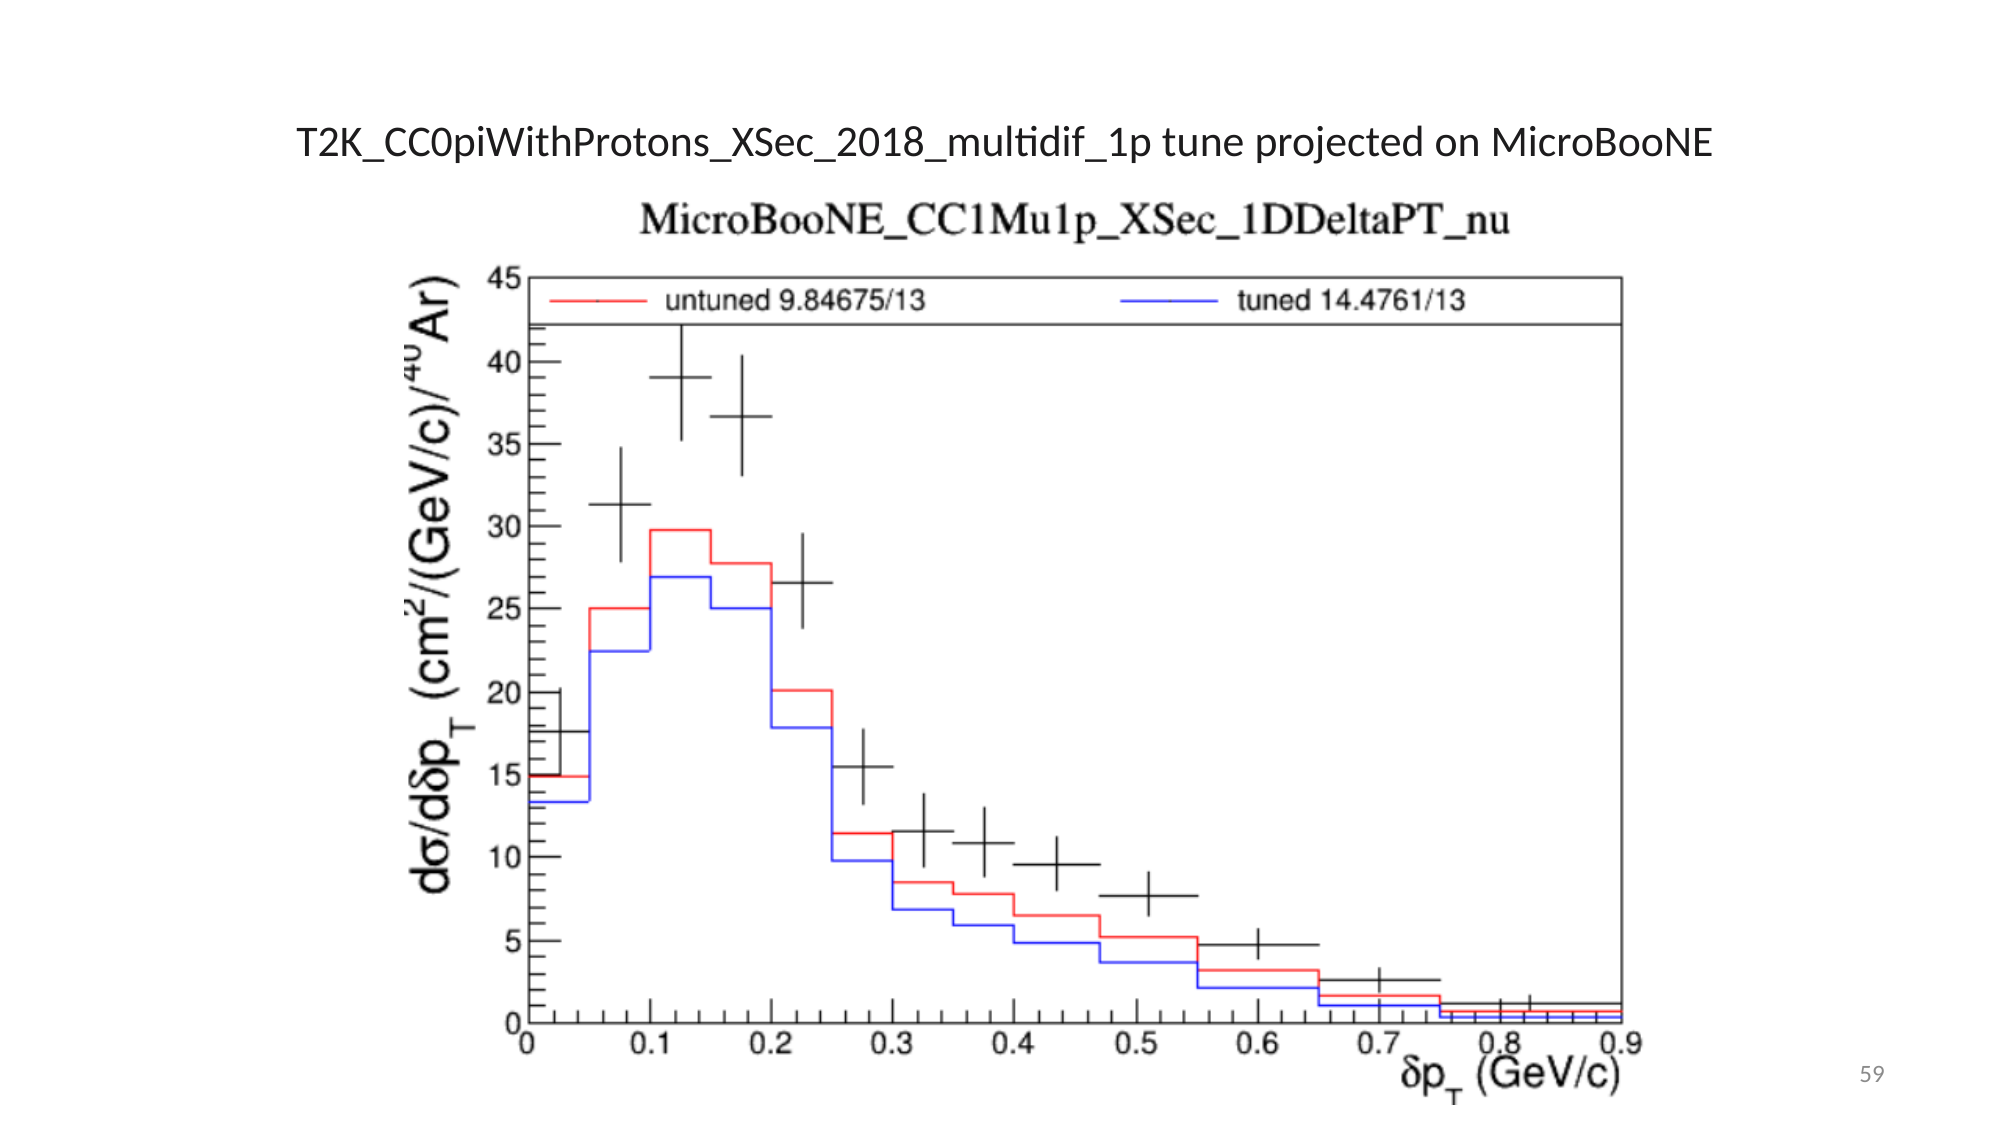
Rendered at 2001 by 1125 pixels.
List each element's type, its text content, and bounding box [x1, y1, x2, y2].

slide_number 59 [1670, 1042, 1900, 1103]
picture [403, 201, 1666, 1105]
title T2K_CC0piWithProtons_XSec_2018_multidif_1p tune projected on MicroBooNE [99, 45, 1900, 233]
